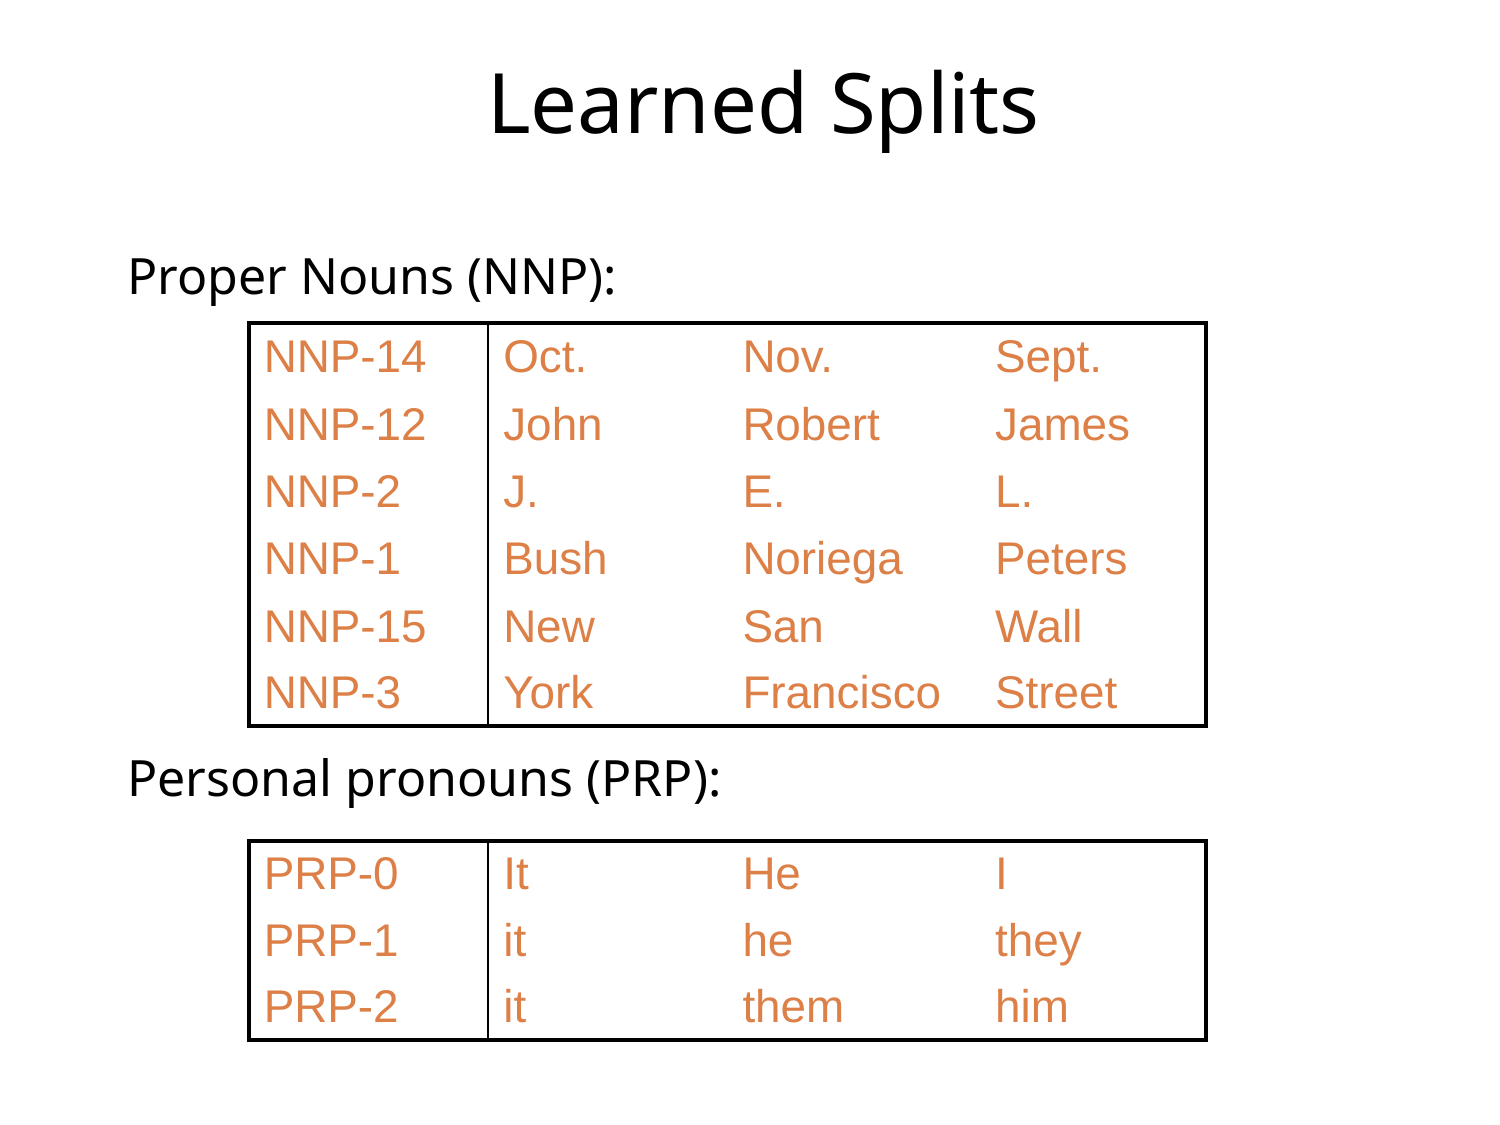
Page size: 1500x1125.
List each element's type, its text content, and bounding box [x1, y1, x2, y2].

table_cell L. [980, 458, 1204, 525]
table_cell Peters [980, 525, 1204, 593]
table_cell Francisco [728, 660, 980, 724]
table_cell NNP-12 [251, 390, 487, 458]
text_box Learned Splits [174, 24, 1353, 175]
table_cell E. [728, 458, 980, 525]
table_cell it [489, 907, 728, 973]
table_cell NNP-1 [251, 525, 487, 593]
table_cell New [489, 593, 728, 660]
table_header NNP-14 [251, 325, 487, 390]
table_cell NNP-3 [251, 660, 487, 724]
table_header I [980, 843, 1204, 907]
table_header Sept. [980, 325, 1204, 390]
table_cell Noriega [728, 525, 980, 593]
table_cell they [980, 907, 1204, 973]
table_cell NNP-2 [251, 458, 487, 525]
table_cell them [728, 973, 980, 1038]
table_cell Bush [489, 525, 728, 593]
table_cell J. [489, 458, 728, 525]
table_cell Robert [728, 390, 980, 458]
table_header He [728, 843, 980, 907]
table_header Oct. [489, 325, 728, 390]
table_header It [489, 843, 728, 907]
table_header Nov. [728, 325, 980, 390]
table_cell John [489, 390, 728, 458]
text_box Proper Nouns (NNP): Personal pronouns (PRP): [112, 237, 1422, 955]
table_cell Wall [980, 593, 1204, 660]
table_cell Street [980, 660, 1204, 724]
table_cell he [728, 907, 980, 973]
table_cell York [489, 660, 728, 724]
table_cell PRP-1 [251, 907, 487, 973]
table_cell it [489, 973, 728, 1038]
table_cell PRP-2 [251, 973, 487, 1038]
table_cell San [728, 593, 980, 660]
table_header PRP-0 [251, 843, 487, 907]
table_cell him [980, 973, 1204, 1038]
table_cell NNP-15 [251, 593, 487, 660]
table_cell James [980, 390, 1204, 458]
